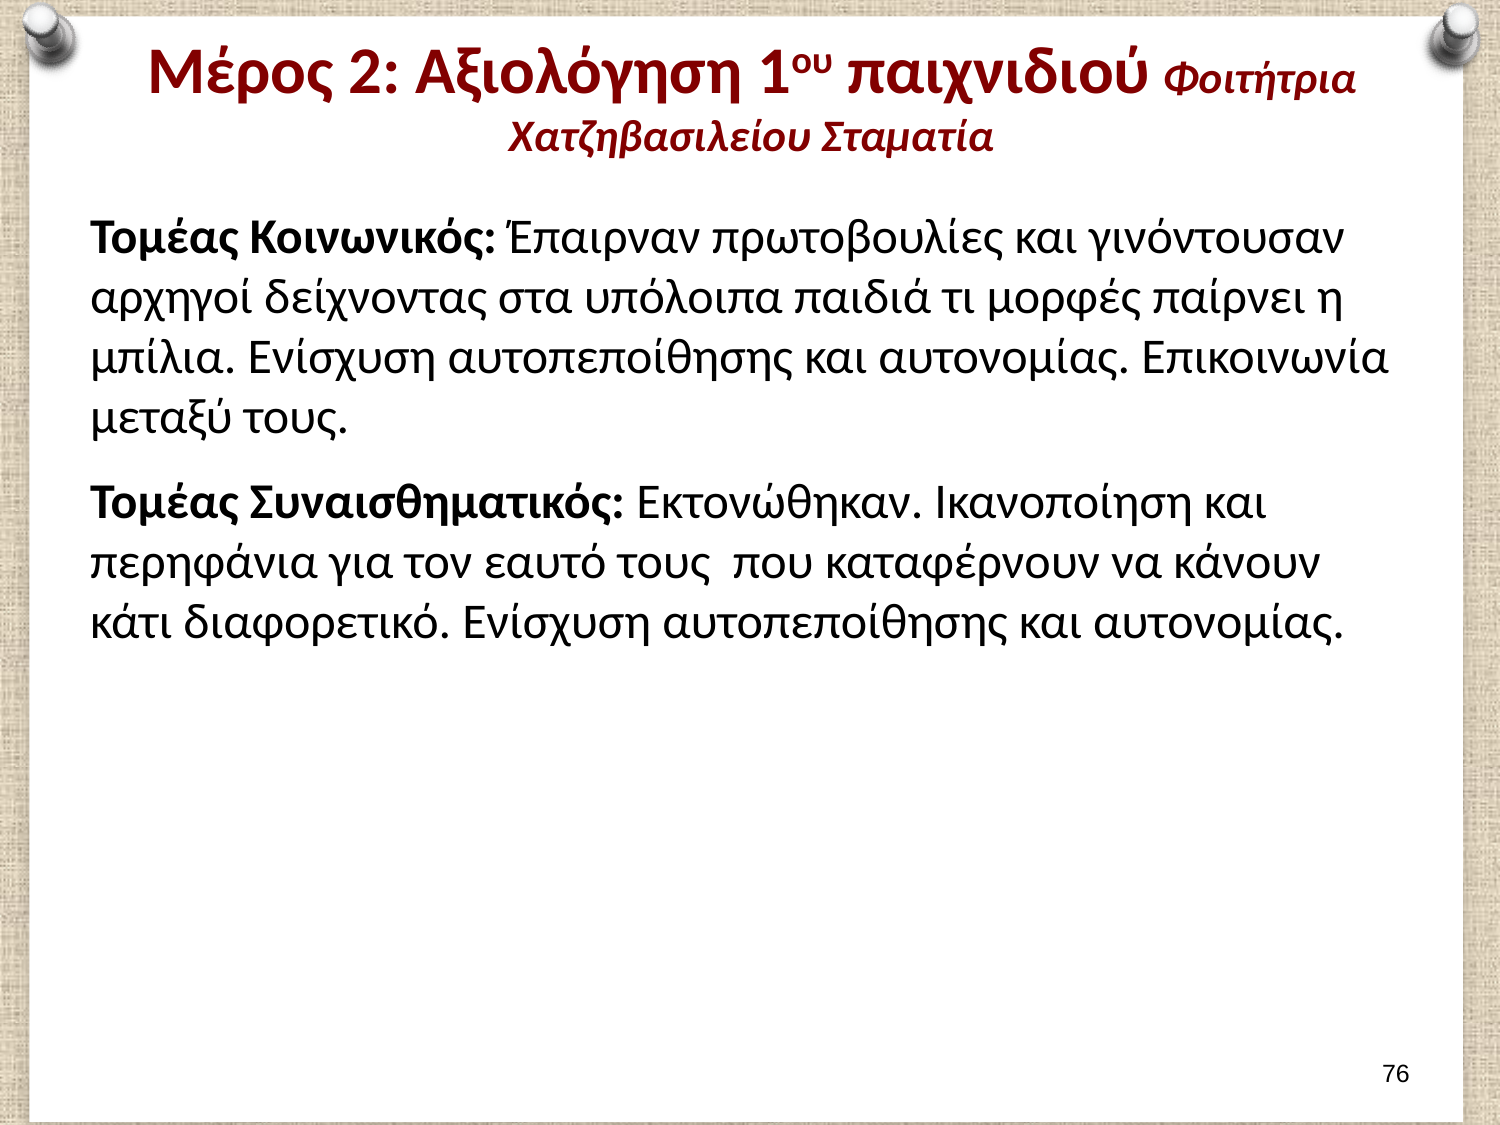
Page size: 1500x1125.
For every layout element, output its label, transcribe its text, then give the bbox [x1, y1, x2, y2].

list Τομέας Κοινωνικός: Έπαιρναν πρωτοβουλίες και γινόντουσαν αρχηγοί δείχνοντας στα υπόλοιπα παιδιά τι μορφές παίρνει η μπίλια. Ενίσχυση αυτοπεποίθησης και αυτονομίας. Επικοινωνία μεταξύ τους. Τομέας Συναισθηματικός: Εκτονώθηκαν. Ικανοποίηση και περηφάνια για τον εαυτό τους που καταφέρνουν να κάνουν κάτι διαφορετικό. Ενίσχυση αυτοπεποίθησης και αυτονομίας. [75, 196, 1425, 1024]
title Μέρος 2: Αξιολόγηση 1ου παιχνιδιού Φοιτήτρια Χατζηβασιλείου Σταματία [76, 19, 1427, 169]
picture [0, 0, 1500, 1125]
slide_number 75 [1074, 1042, 1425, 1103]
